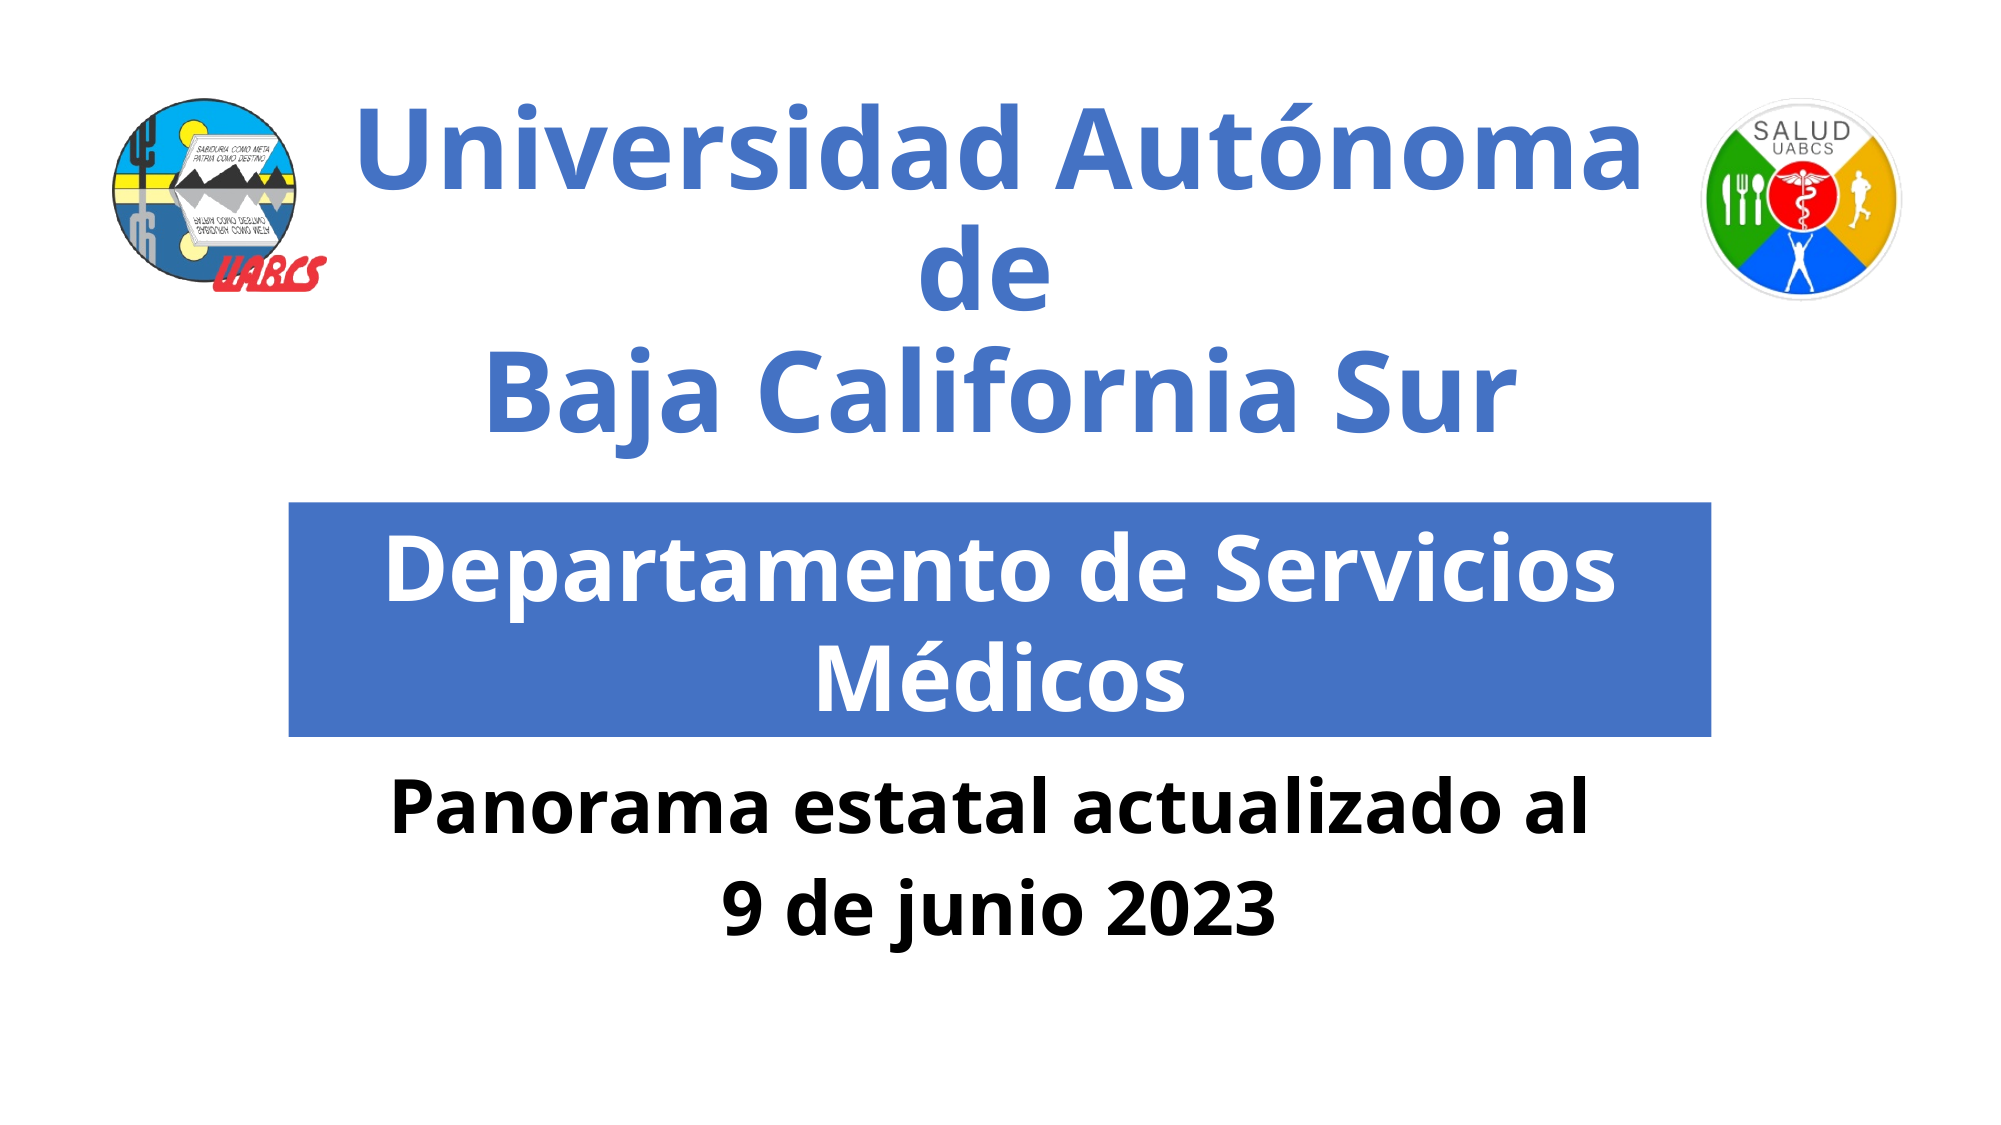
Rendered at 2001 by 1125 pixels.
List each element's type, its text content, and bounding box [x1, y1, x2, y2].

picture [1667, 60, 1936, 331]
list Panorama estatal actualizado al 9 de junio 2023 [288, 761, 1712, 983]
picture [112, 98, 327, 292]
text_box Departamento de Servicios Médicos [288, 502, 1712, 737]
title Universidad Autónoma de Baja California Sur [288, 165, 1712, 384]
